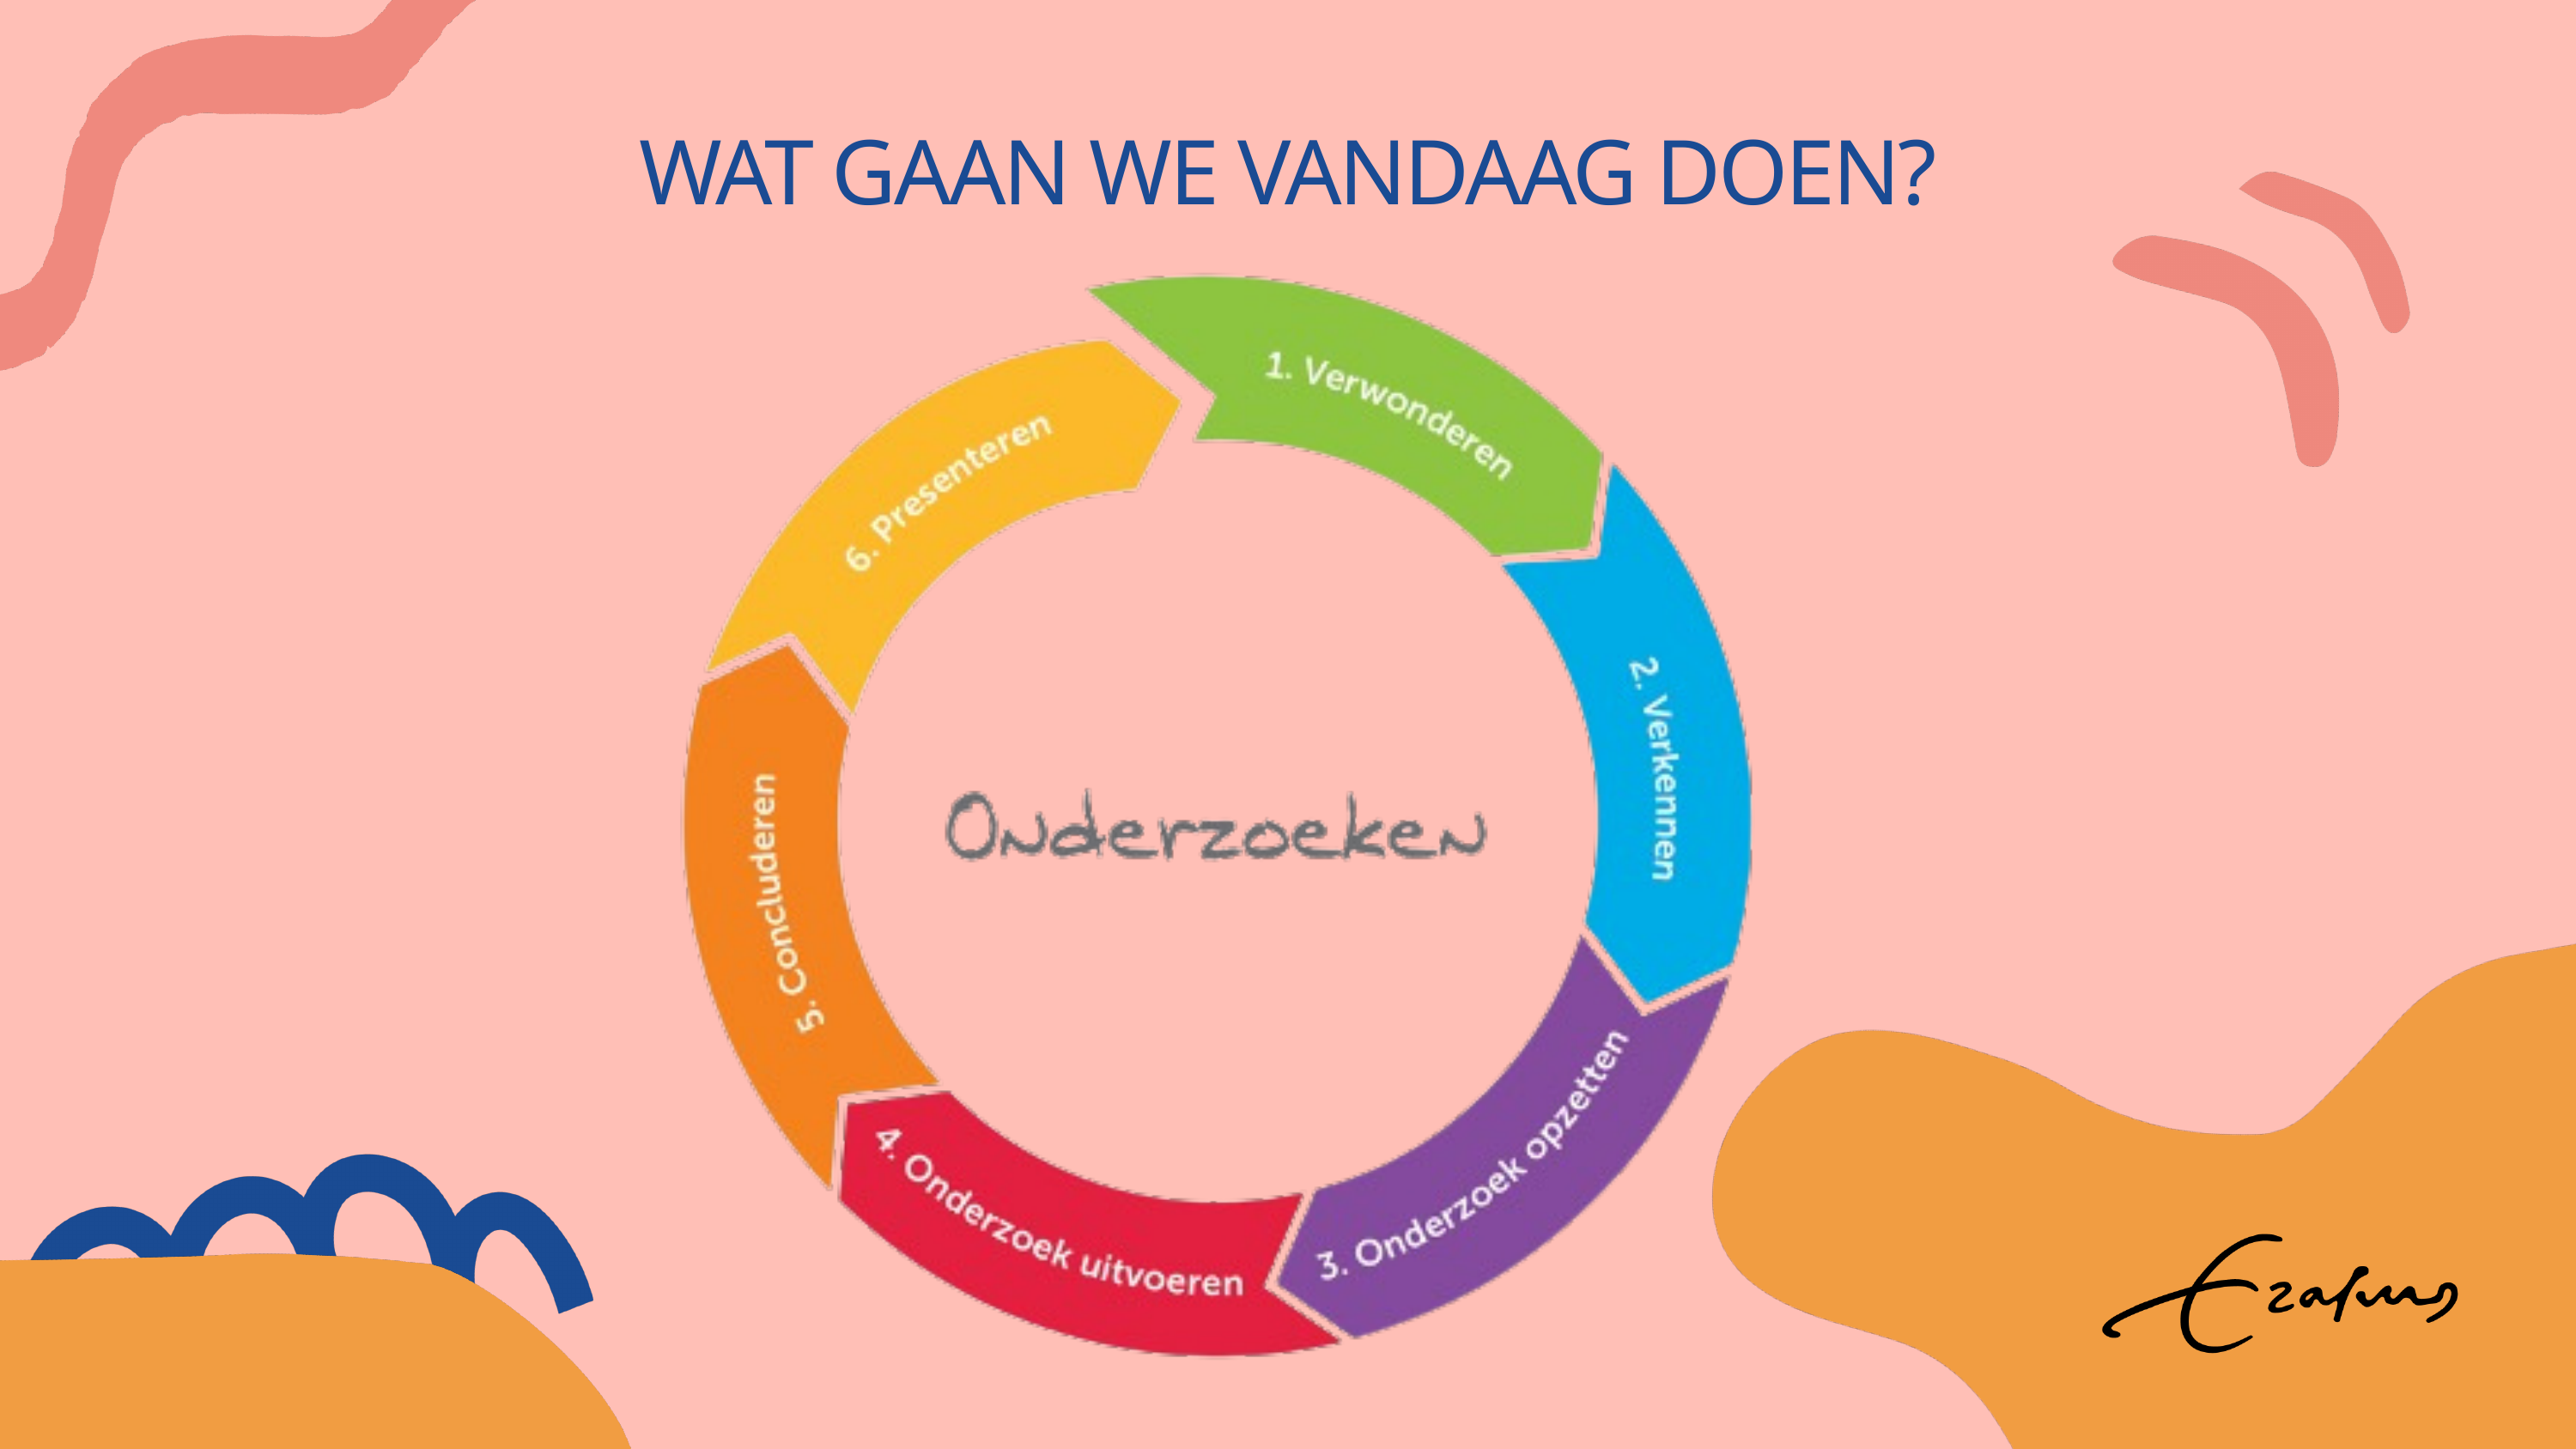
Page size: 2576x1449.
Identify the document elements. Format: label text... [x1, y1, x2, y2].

picture [0, 237, 2576, 1449]
picture [0, 0, 628, 545]
picture [2081, 153, 2431, 480]
text_box WAT GAAN WE VANDAAG DOEN? [422, 115, 2173, 223]
